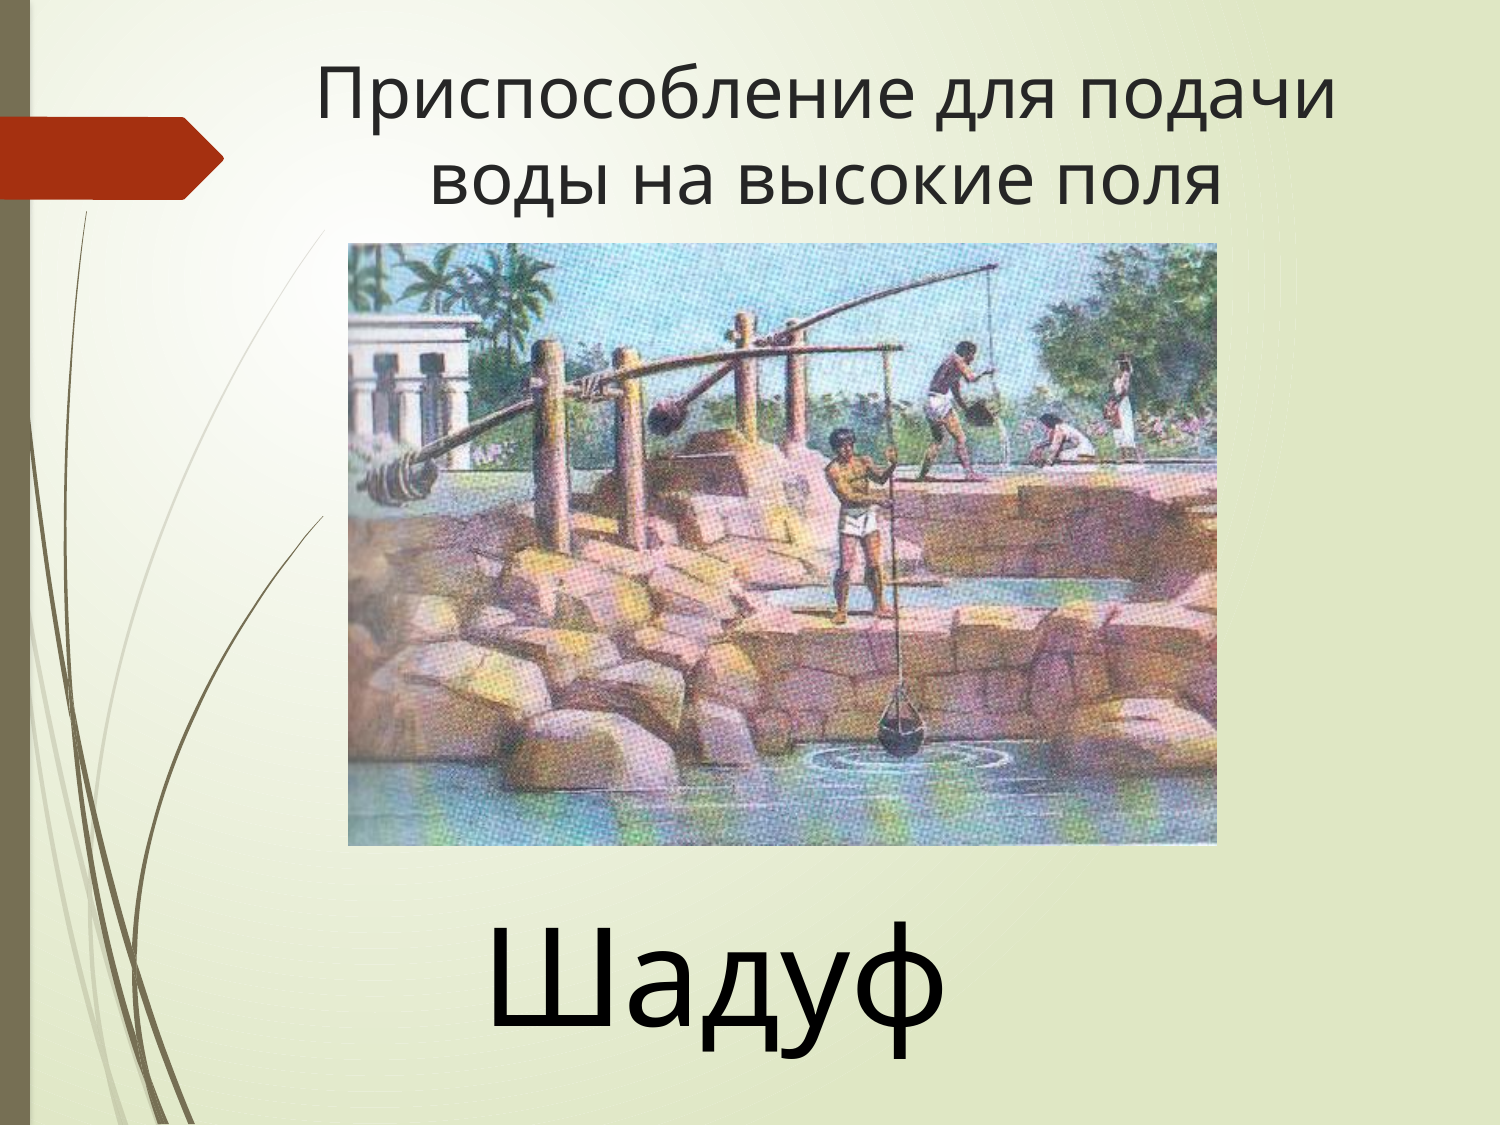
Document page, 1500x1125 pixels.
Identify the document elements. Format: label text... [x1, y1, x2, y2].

title Приспособление для подачи воды на высокие поля [286, 39, 1368, 250]
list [348, 243, 1217, 847]
text_box Шадуф [466, 881, 1187, 1062]
